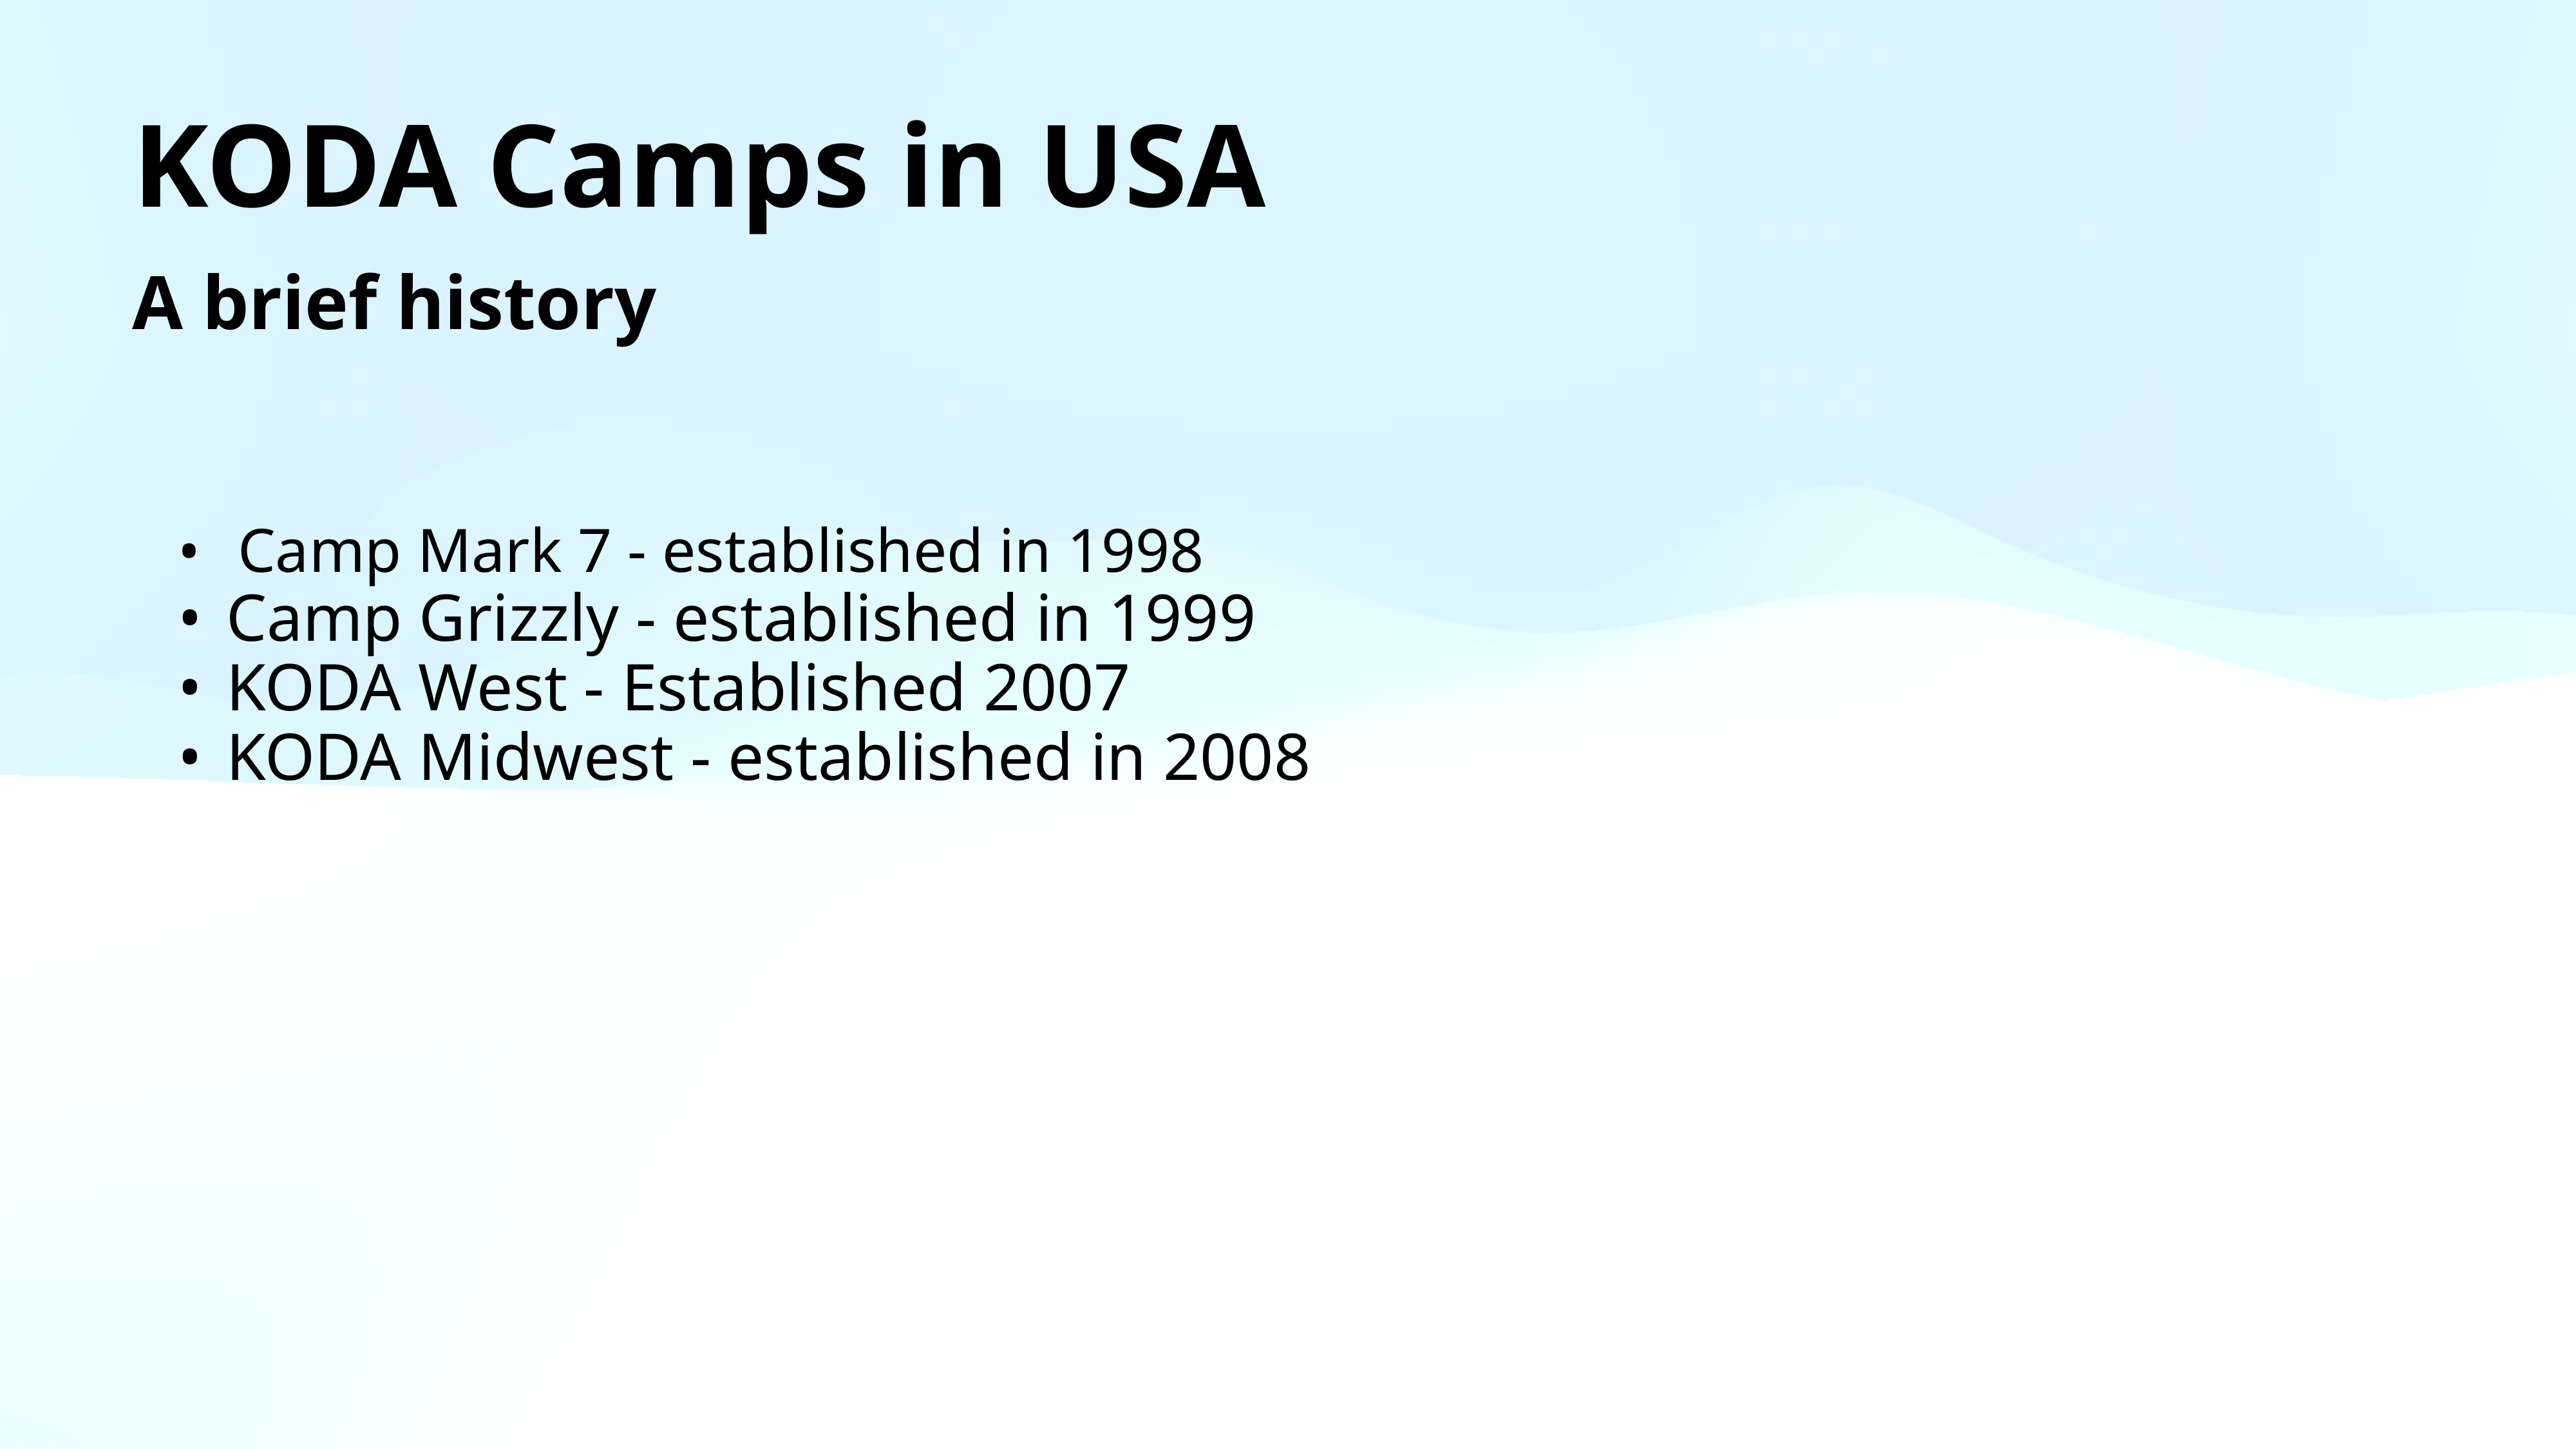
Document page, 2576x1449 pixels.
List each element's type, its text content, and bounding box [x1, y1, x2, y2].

list Camp Mark 7 - established in 1998 Camp Grizzly - established in 1999 KODA West - Established 2007 KODA Midwest - established in 2008 [172, 515, 2494, 1388]
title KODA Camps in USA [127, 114, 2449, 251]
list A brief history [127, 251, 2449, 350]
picture [0, 0, 2576, 1449]
